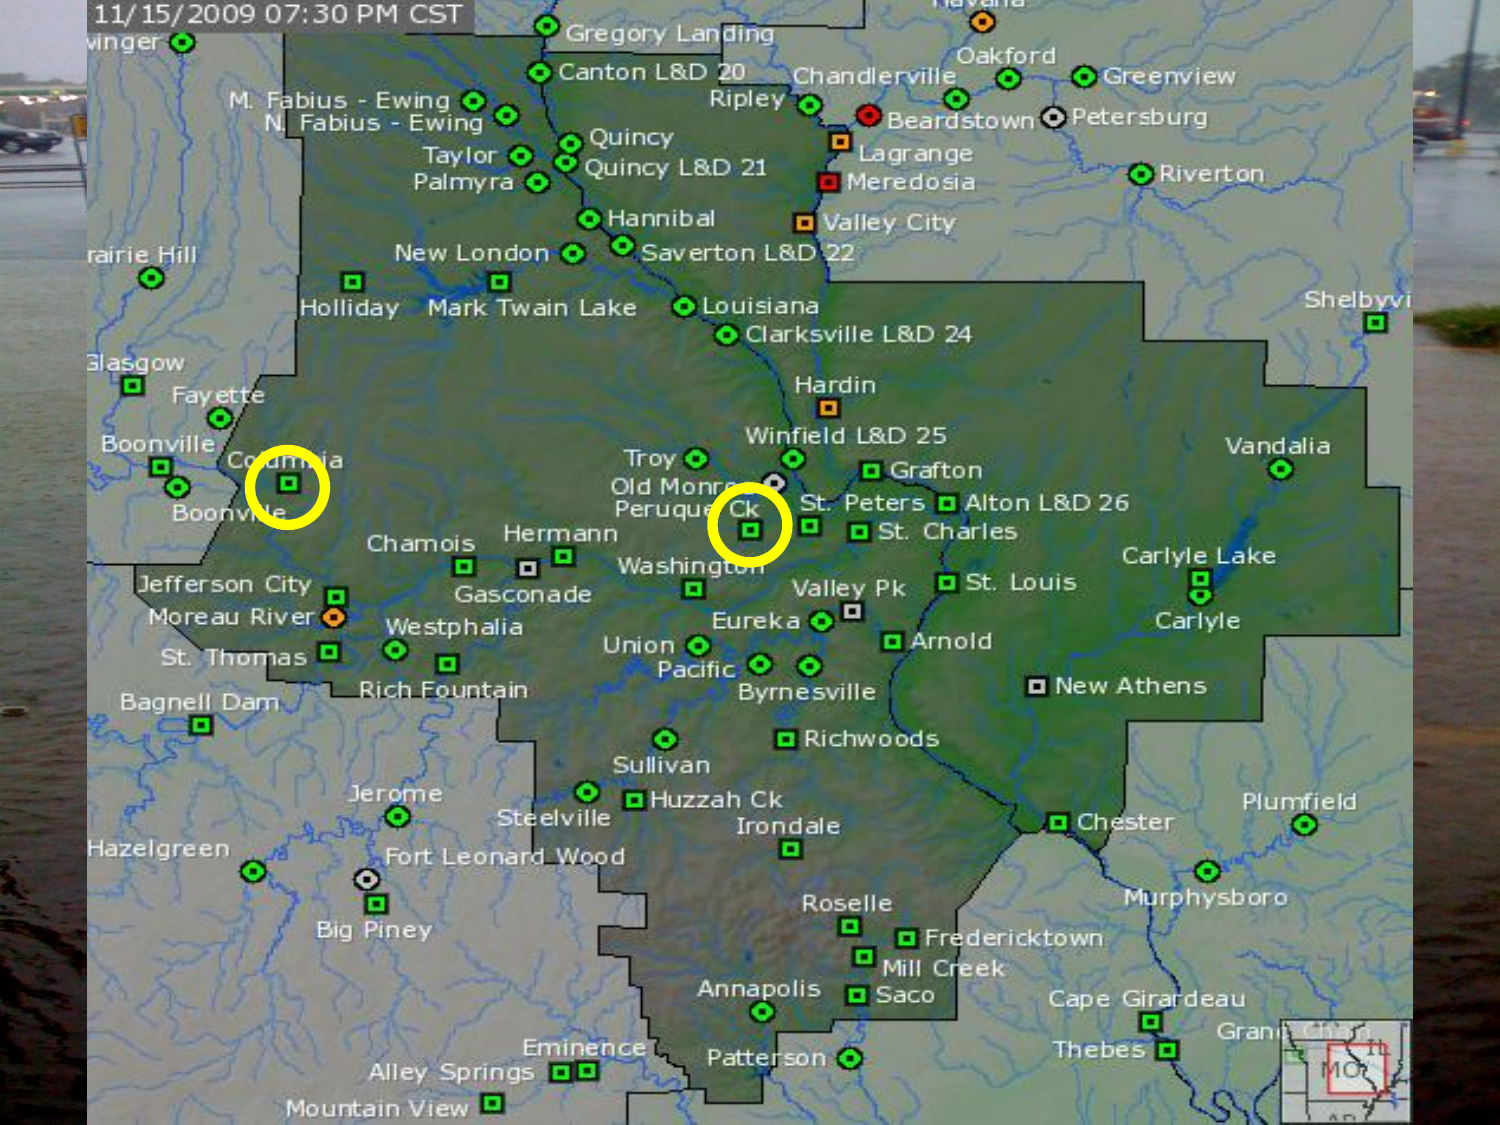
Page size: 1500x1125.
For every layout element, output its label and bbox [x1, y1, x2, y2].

list [87, 0, 1413, 1125]
picture [0, 0, 87, 1125]
picture [1413, 0, 1500, 1125]
